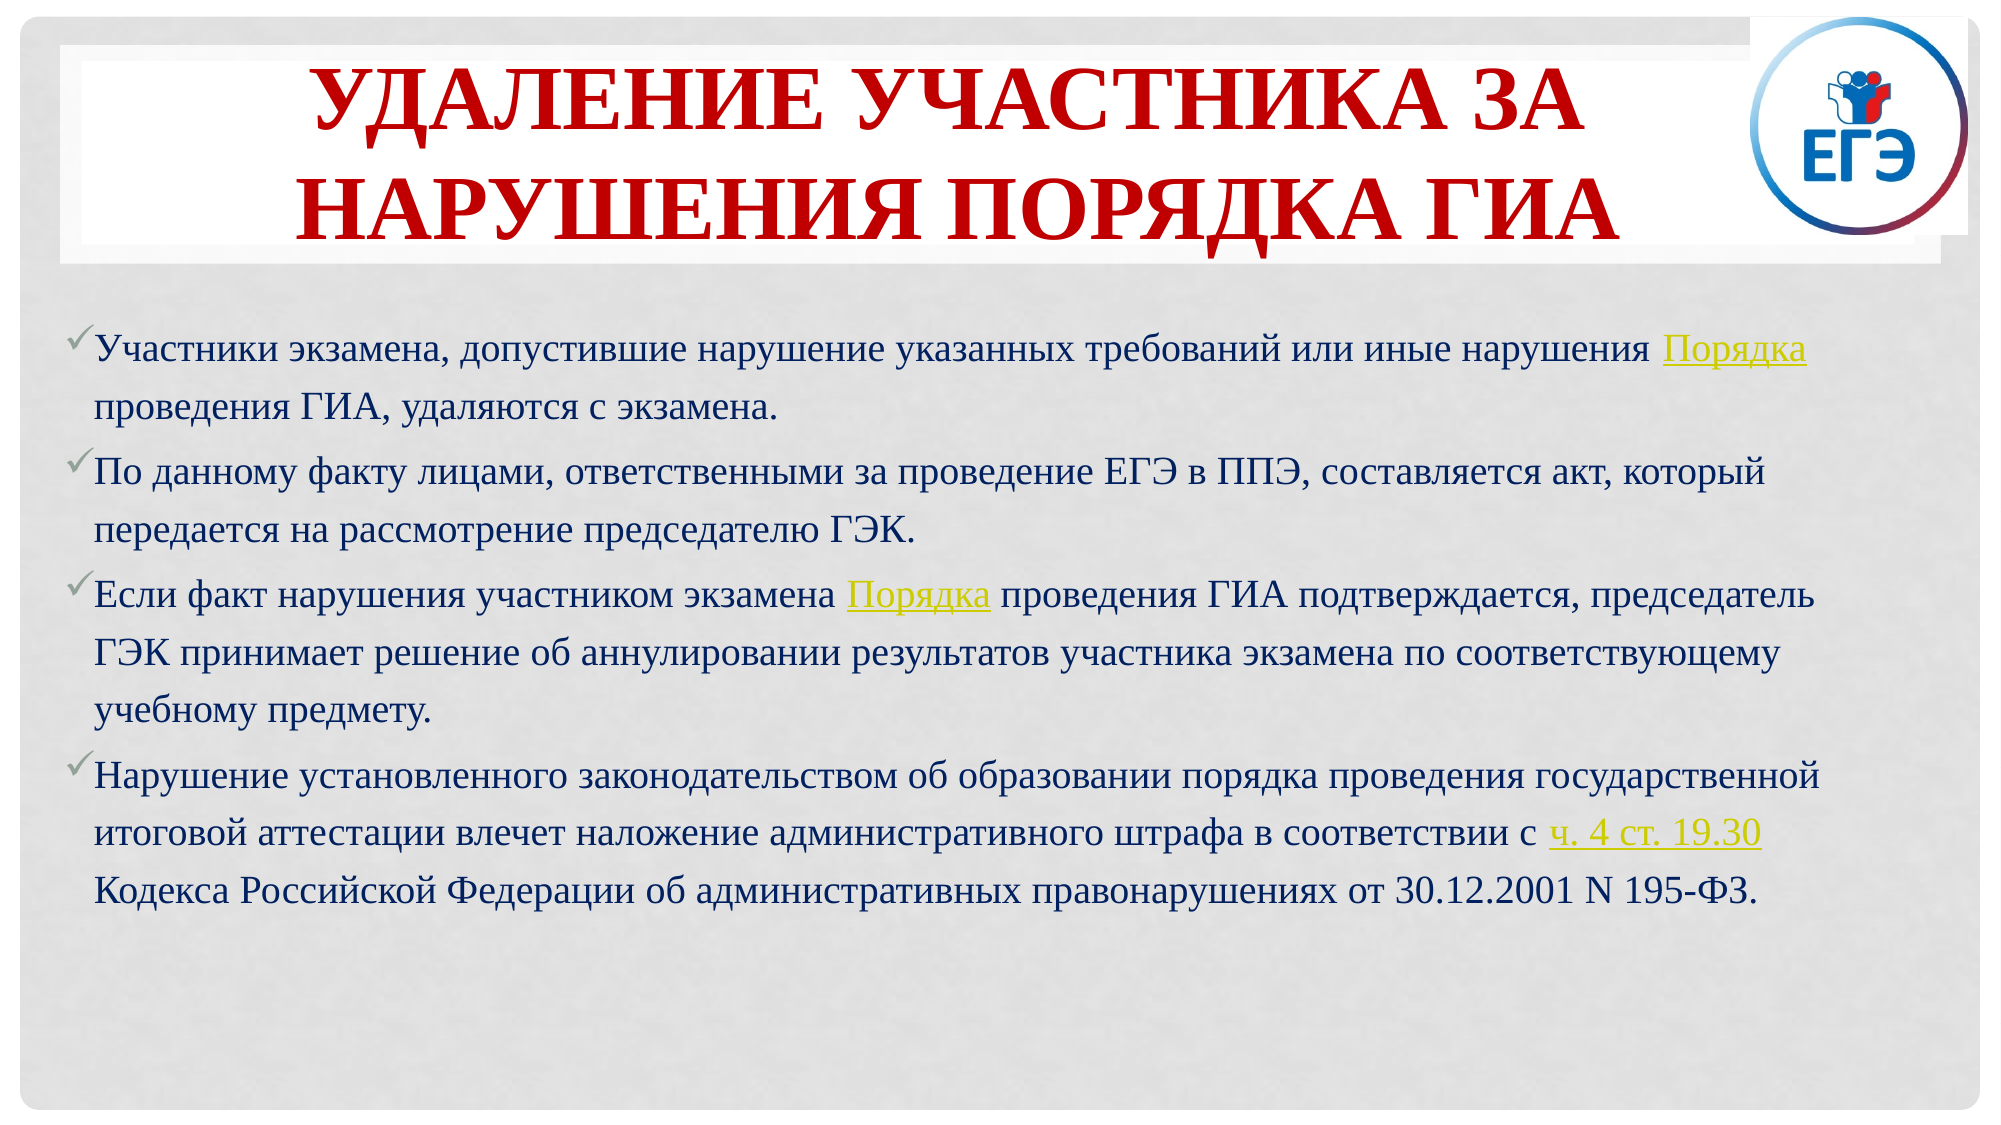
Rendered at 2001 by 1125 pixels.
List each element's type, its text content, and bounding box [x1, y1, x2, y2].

title Удаление участника за нарушения порядка ГИА [65, 81, 1875, 237]
list Участники экзамена, допустившие нарушение указанных требований или иные нарушения Порядка проведения ГИА, удаляются с экзамена. По данному факту лицами, ответственными за проведение ЕГЭ в ППЭ, составляется акт, который передается на рассмотрение председателю ГЭК. Если факт нарушения участником экзамена Порядка проведения ГИА подтверждается, председатель ГЭК принимает решение об аннулировании результатов участника экзамена по соответствующему учебному предмету. Нарушение установленного законодательством об образовании порядка проведения государственной итоговой аттестации влечет наложение административного штрафа в соответствии с ч. 4 ст. 19.30 Кодекса Российской Федерации об административных правонарушениях от 30.12.2001 N 195-ФЗ. [33, 304, 1907, 923]
picture [1750, 16, 1969, 235]
